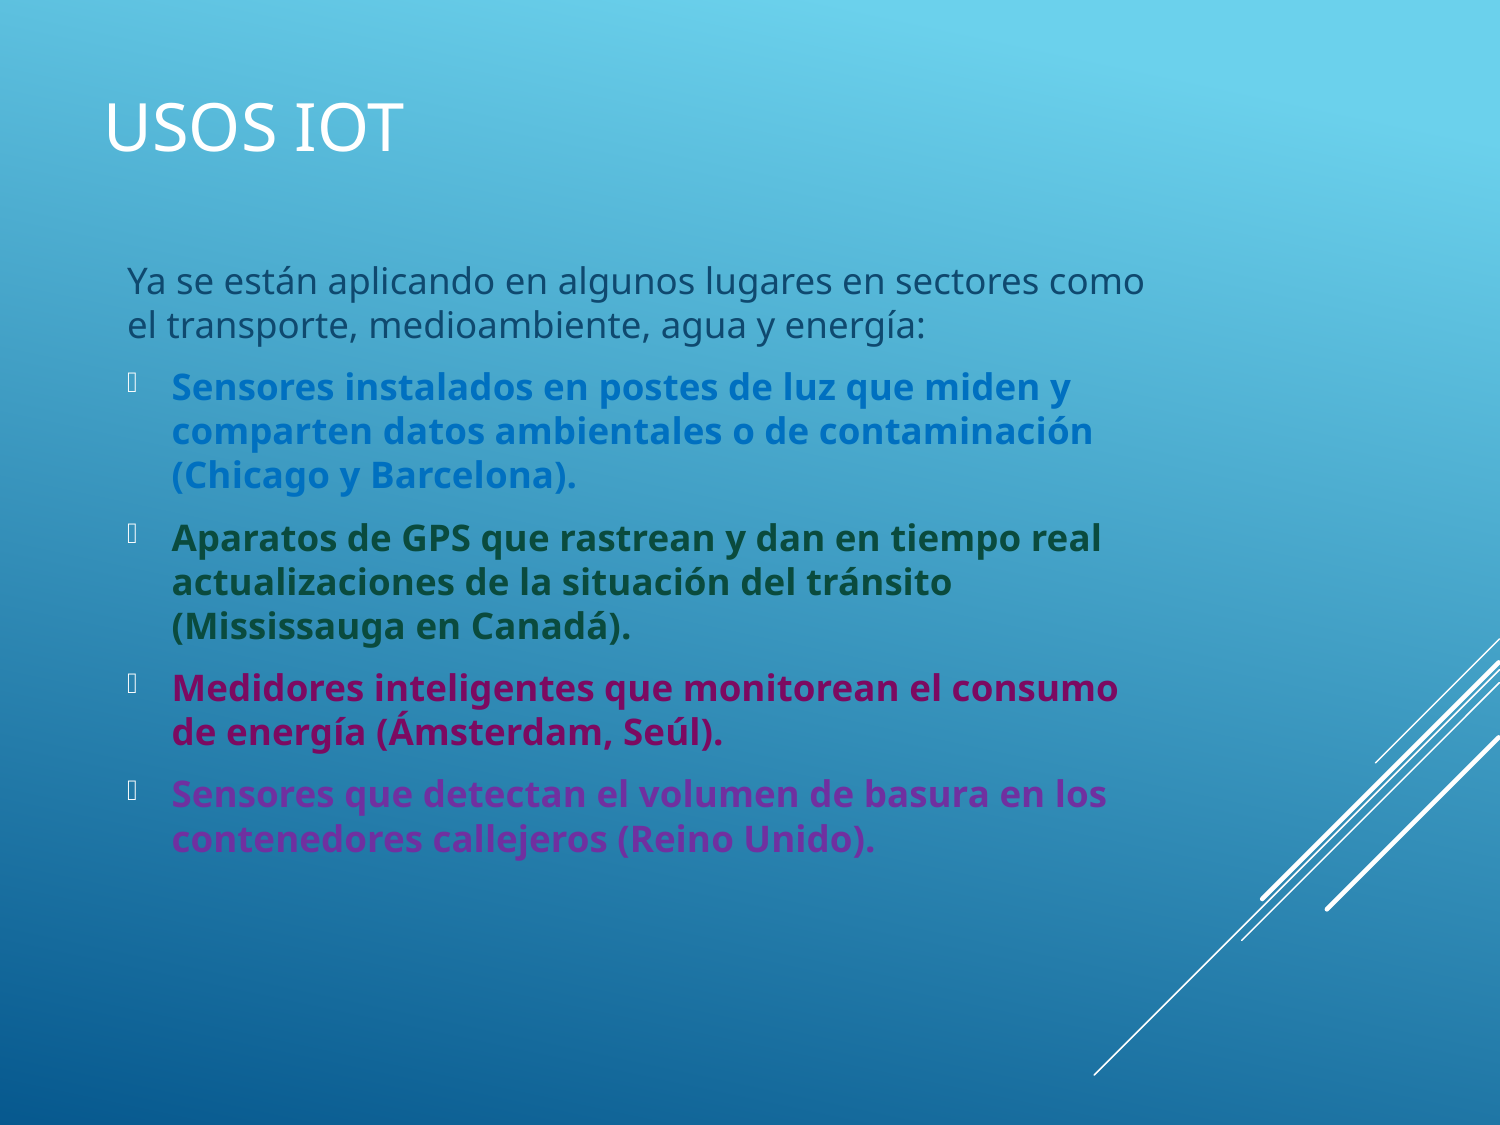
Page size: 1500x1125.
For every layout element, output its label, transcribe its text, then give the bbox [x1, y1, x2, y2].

list Ya se están aplicando en algunos lugares en sectores como el transporte, medioambiente, agua y energía: Sensores instalados en postes de luz que miden y comparten datos ambientales o de contaminación (Chicago y Barcelona). Aparatos de GPS que rastrean y dan en tiempo real actualizaciones de la situación del tránsito (Mississauga en Canadá). Medidores inteligentes que monitorean el consumo de energía (Ámsterdam, Seúl). Sensores que detectan el volumen de basura en los contenedores callejeros (Reino Unido). [112, 249, 1188, 868]
title USOS IoT [88, 0, 1164, 250]
